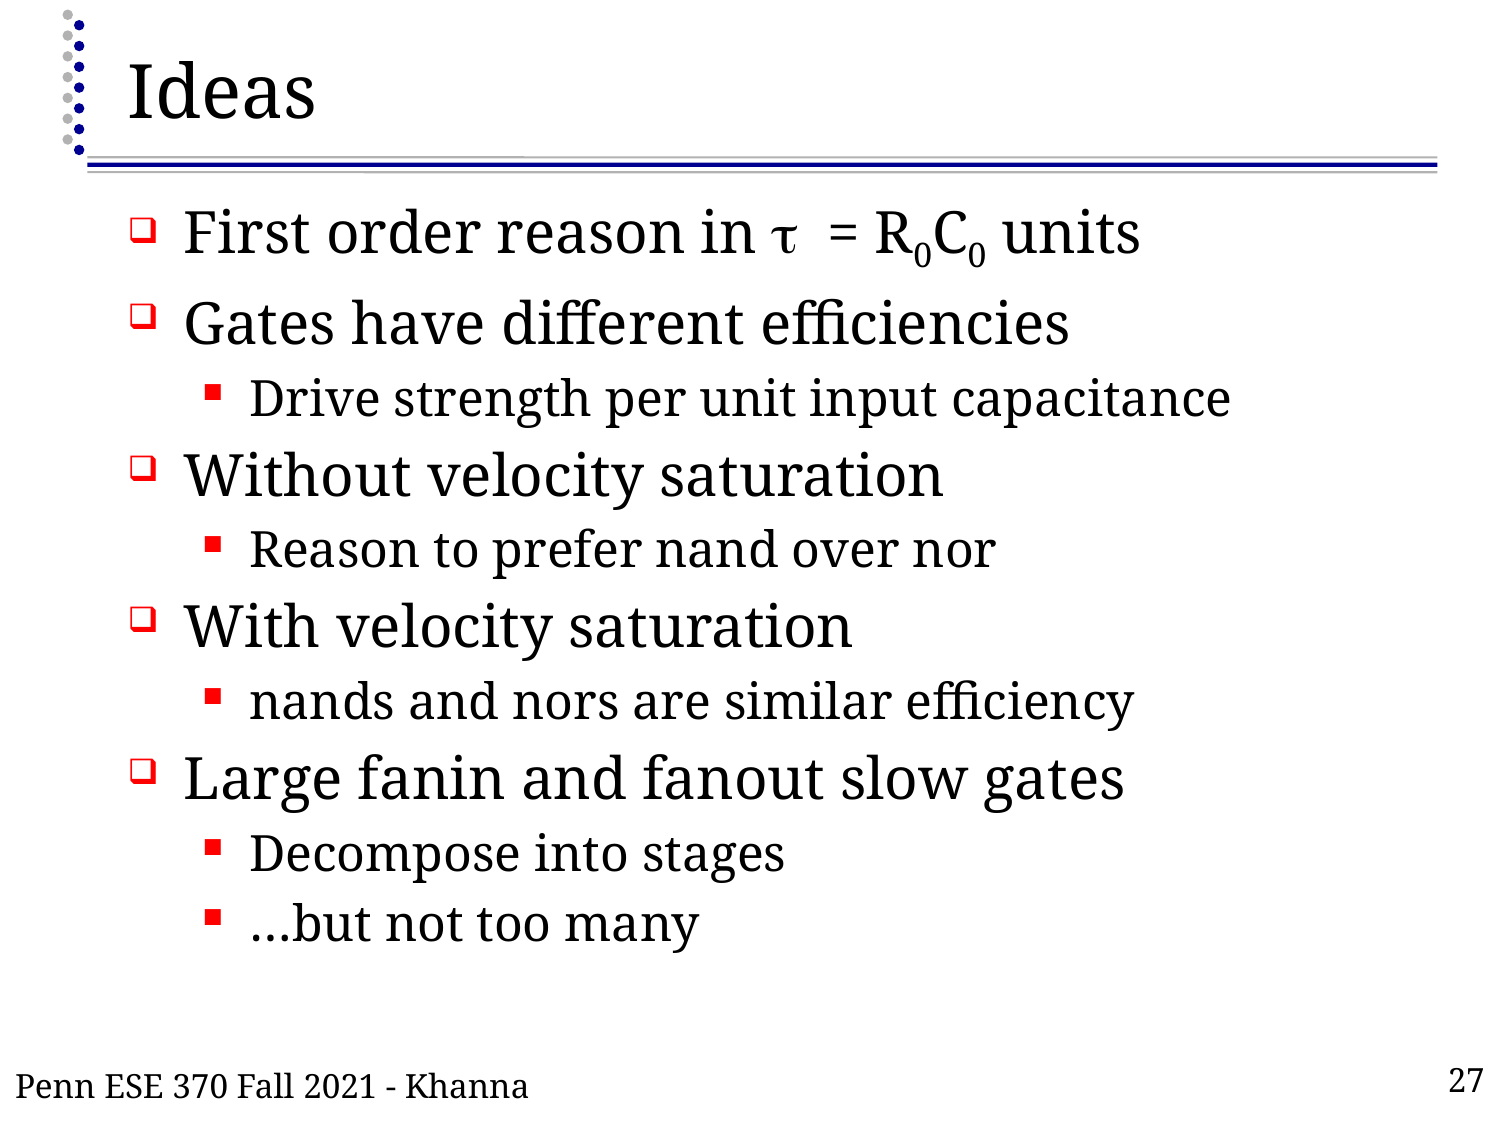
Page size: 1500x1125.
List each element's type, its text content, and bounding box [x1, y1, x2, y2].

list First order reason in t = R0C0 units Gates have different efficiencies Drive strength per unit input capacitance Without velocity saturation Reason to prefer nand over nor With velocity saturation nands and nors are similar efficiency Large fanin and fanout slow gates Decompose into stages …but not too many [112, 187, 1388, 1013]
title Ideas [112, 16, 1391, 142]
slide_number 27 [1187, 1037, 1500, 1113]
footer Penn ESE 370 Fall 2021 - Khanna [0, 1037, 813, 1113]
